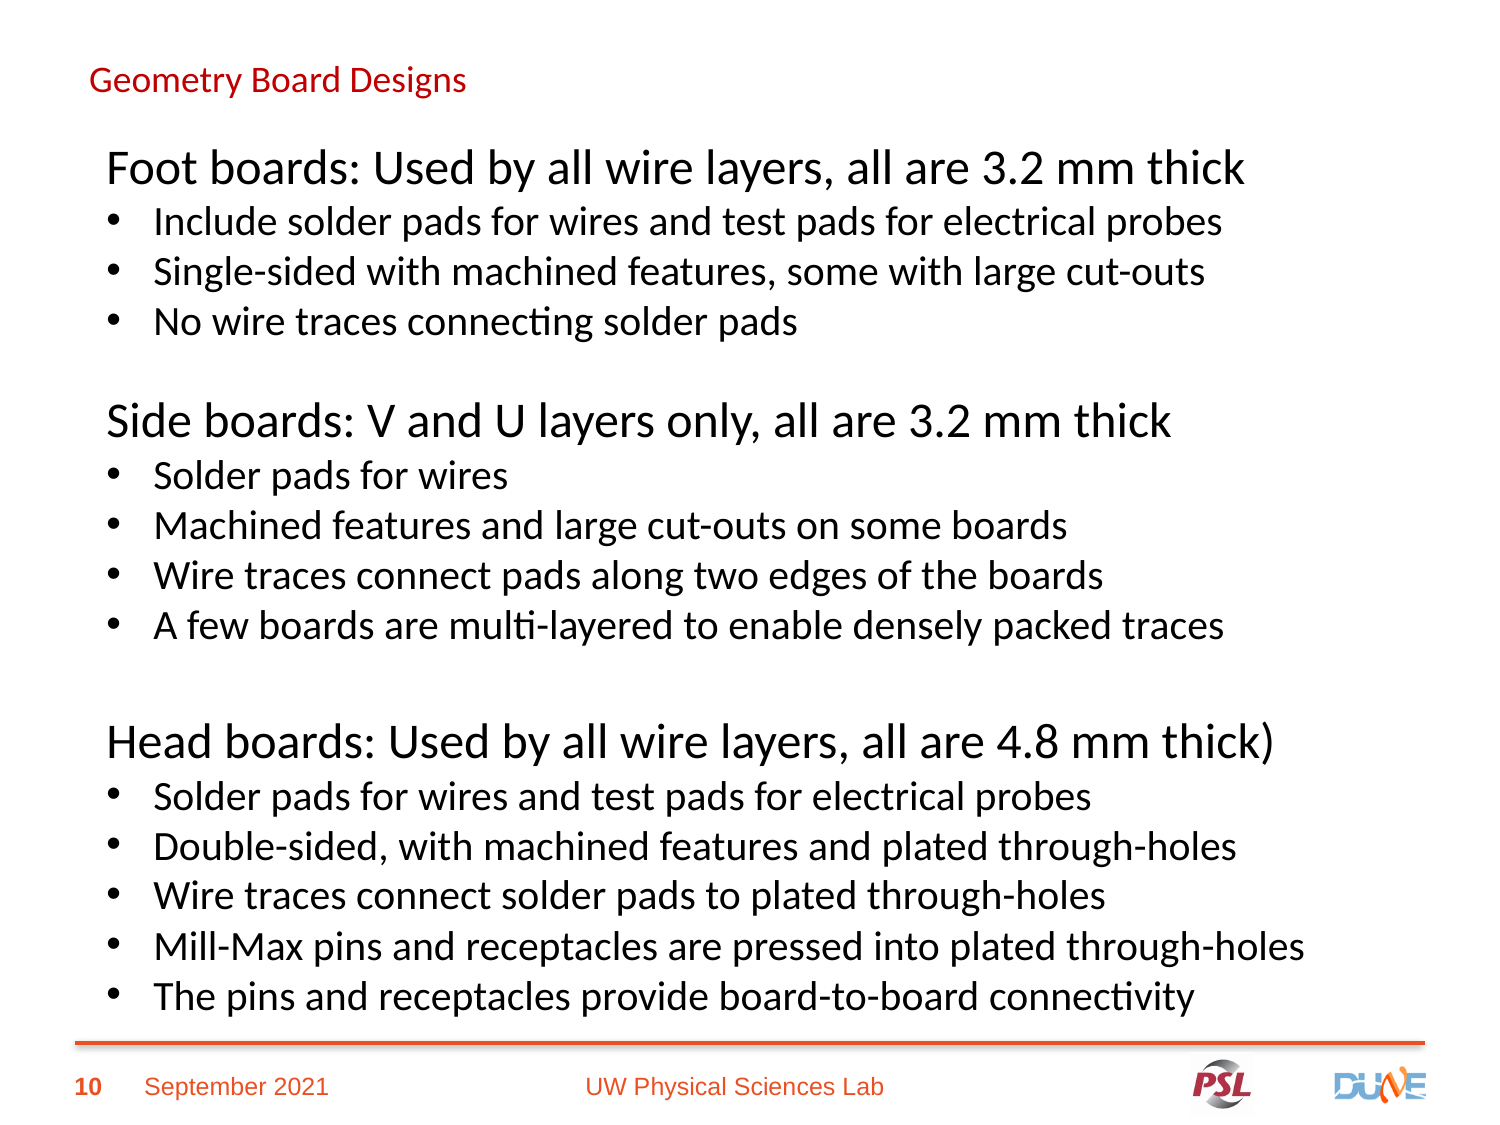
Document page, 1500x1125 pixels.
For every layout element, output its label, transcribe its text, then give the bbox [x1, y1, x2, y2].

footer UW Physical Sciences Lab [483, 1074, 988, 1101]
slide_number 10 [74, 1074, 145, 1101]
picture [1190, 1052, 1254, 1116]
text_box Head boards: Used by all wire layers, all are 4.8 mm thick) Solder pads for wires and test pads for electrical probes Double-sided, with machined features and plated through-holes Wire traces connect solder pads to plated through-holes Mill-Max pins and receptacles are pressed into plated through-holes The pins and receptacles provide board-to-board connectivity [91, 700, 1335, 1026]
text_box Foot boards: Used by all wire layers, all are 3.2 mm thick Include solder pads for wires and test pads for electrical probes Single-sided with machined features, some with large cut-outs No wire traces connecting solder pads [91, 126, 1323, 352]
text_box Side boards: V and U layers only, all are 3.2 mm thick Solder pads for wires Machined features and large cut-outs on some boards Wire traces connect pads along two edges of the boards A few boards are multi-layered to enable densely packed traces [91, 380, 1335, 656]
picture [1333, 1064, 1427, 1104]
text_box Geometry Board Designs [74, 47, 620, 108]
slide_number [145, 1074, 377, 1101]
